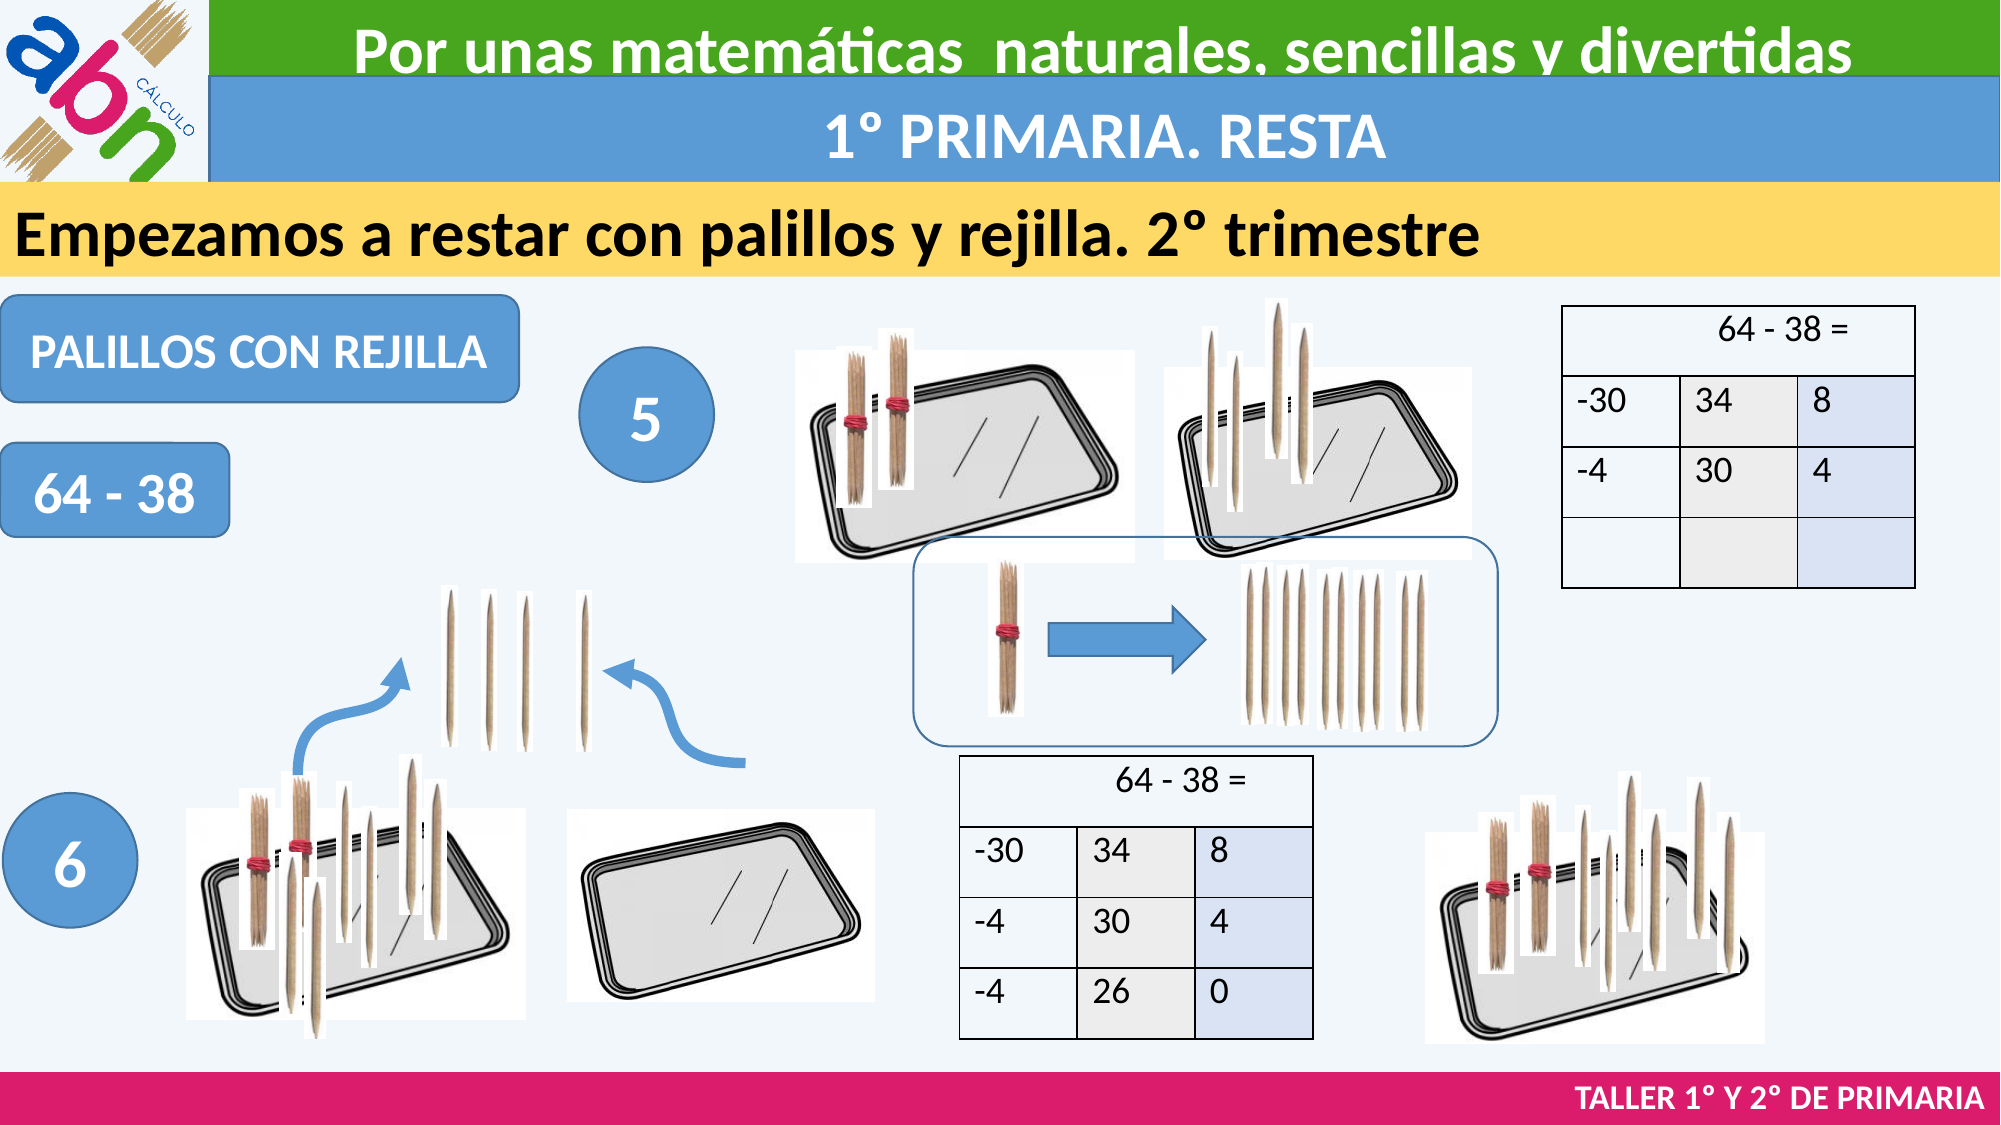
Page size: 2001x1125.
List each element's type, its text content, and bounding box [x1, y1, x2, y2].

picture [1163, 298, 1472, 560]
picture [186, 754, 526, 1039]
table_header 64 - 38 = [1563, 307, 1914, 375]
text_box Por unas matemáticas naturales, sencillas y divertidas [209, 0, 2000, 75]
picture [517, 591, 533, 752]
table_cell [1681, 518, 1797, 587]
table_cell 26 [1078, 969, 1194, 1038]
picture [795, 328, 1135, 717]
text_box TALLER 1º Y 2º DE PRIMARIA [0, 1072, 2000, 1125]
table_cell 30 [1681, 448, 1797, 517]
text_box 1º PRIMARIA. RESTA [208, 75, 2000, 181]
table_cell -4 [960, 969, 1076, 1038]
table_cell 8 [1798, 377, 1914, 446]
picture [1425, 771, 1765, 1044]
table_cell 4 [1196, 898, 1312, 967]
text_box Empezamos a restar con palillos y rejilla. 2º trimestre [0, 181, 2000, 277]
picture [1277, 564, 1309, 726]
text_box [290, 664, 409, 768]
text_box [912, 535, 1499, 748]
table_cell -30 [1563, 377, 1679, 446]
table_cell 30 [1078, 898, 1194, 967]
table_cell -4 [1563, 448, 1679, 517]
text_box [602, 670, 746, 764]
picture [441, 585, 458, 747]
picture [1353, 569, 1384, 732]
table_cell -4 [960, 898, 1076, 967]
text_box 6 [1, 791, 139, 929]
picture [0, 0, 194, 189]
picture [575, 590, 592, 752]
picture [1317, 568, 1348, 730]
table_cell 0 [1196, 969, 1312, 1038]
table_cell 34 [1078, 828, 1194, 897]
text_box 64 - 38 [0, 441, 231, 538]
table_header 64 - 38 = [960, 757, 1312, 826]
table_cell 8 [1196, 828, 1312, 897]
table_cell -30 [960, 828, 1076, 897]
table_cell [1563, 518, 1679, 587]
table_cell [1798, 518, 1914, 587]
picture [481, 589, 497, 751]
text_box 5 [578, 346, 716, 483]
picture [1241, 562, 1273, 725]
picture [1396, 570, 1428, 733]
picture [566, 809, 875, 1002]
table_cell 4 [1798, 448, 1914, 517]
text_box PALILLOS CON REJILLA [0, 294, 521, 404]
table_cell 34 [1681, 377, 1797, 446]
